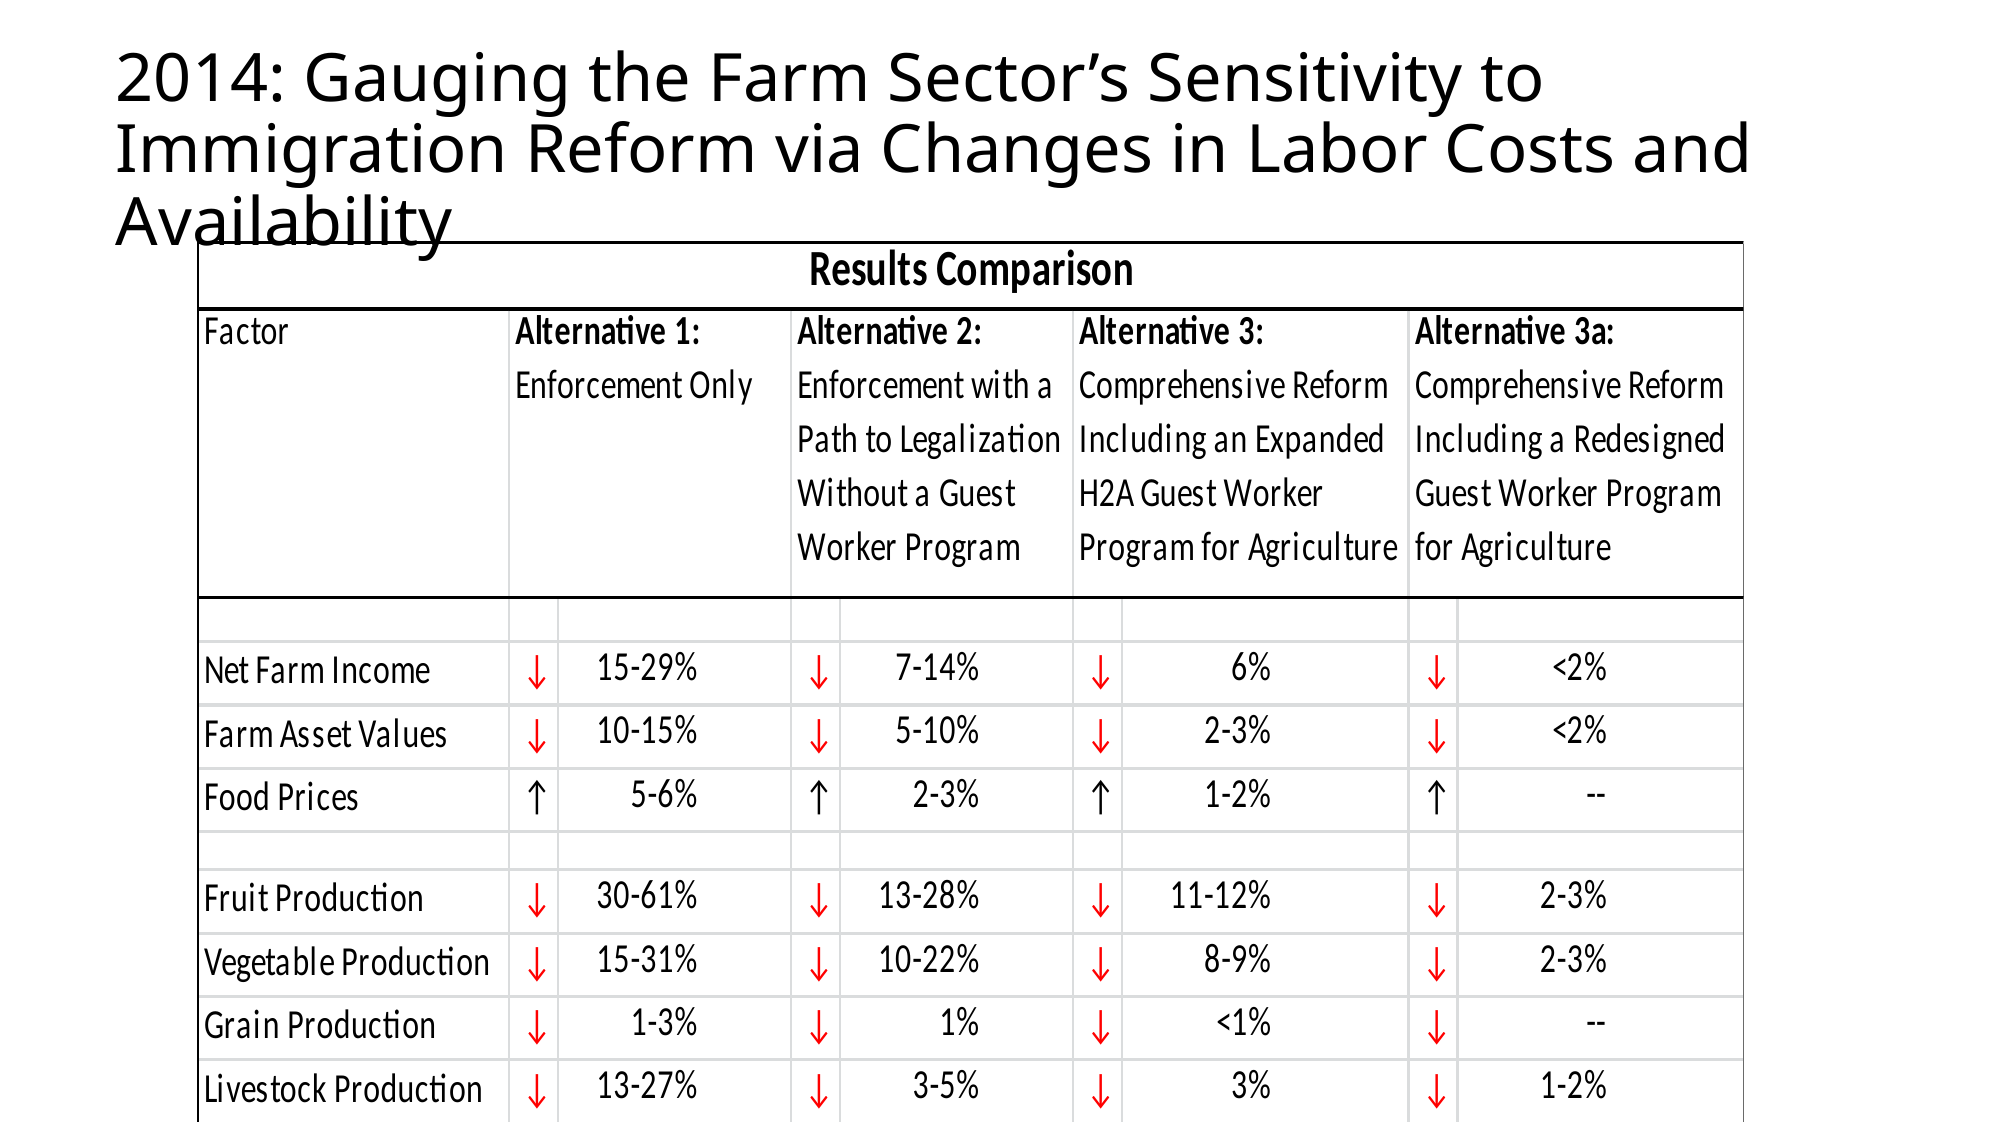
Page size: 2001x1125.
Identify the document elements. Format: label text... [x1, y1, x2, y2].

title 2014: Gauging the Farm Sector’s Sensitivity to Immigration Reform via Changes in Labor Costs and Availability [100, 42, 1863, 261]
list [196, 240, 1746, 1125]
